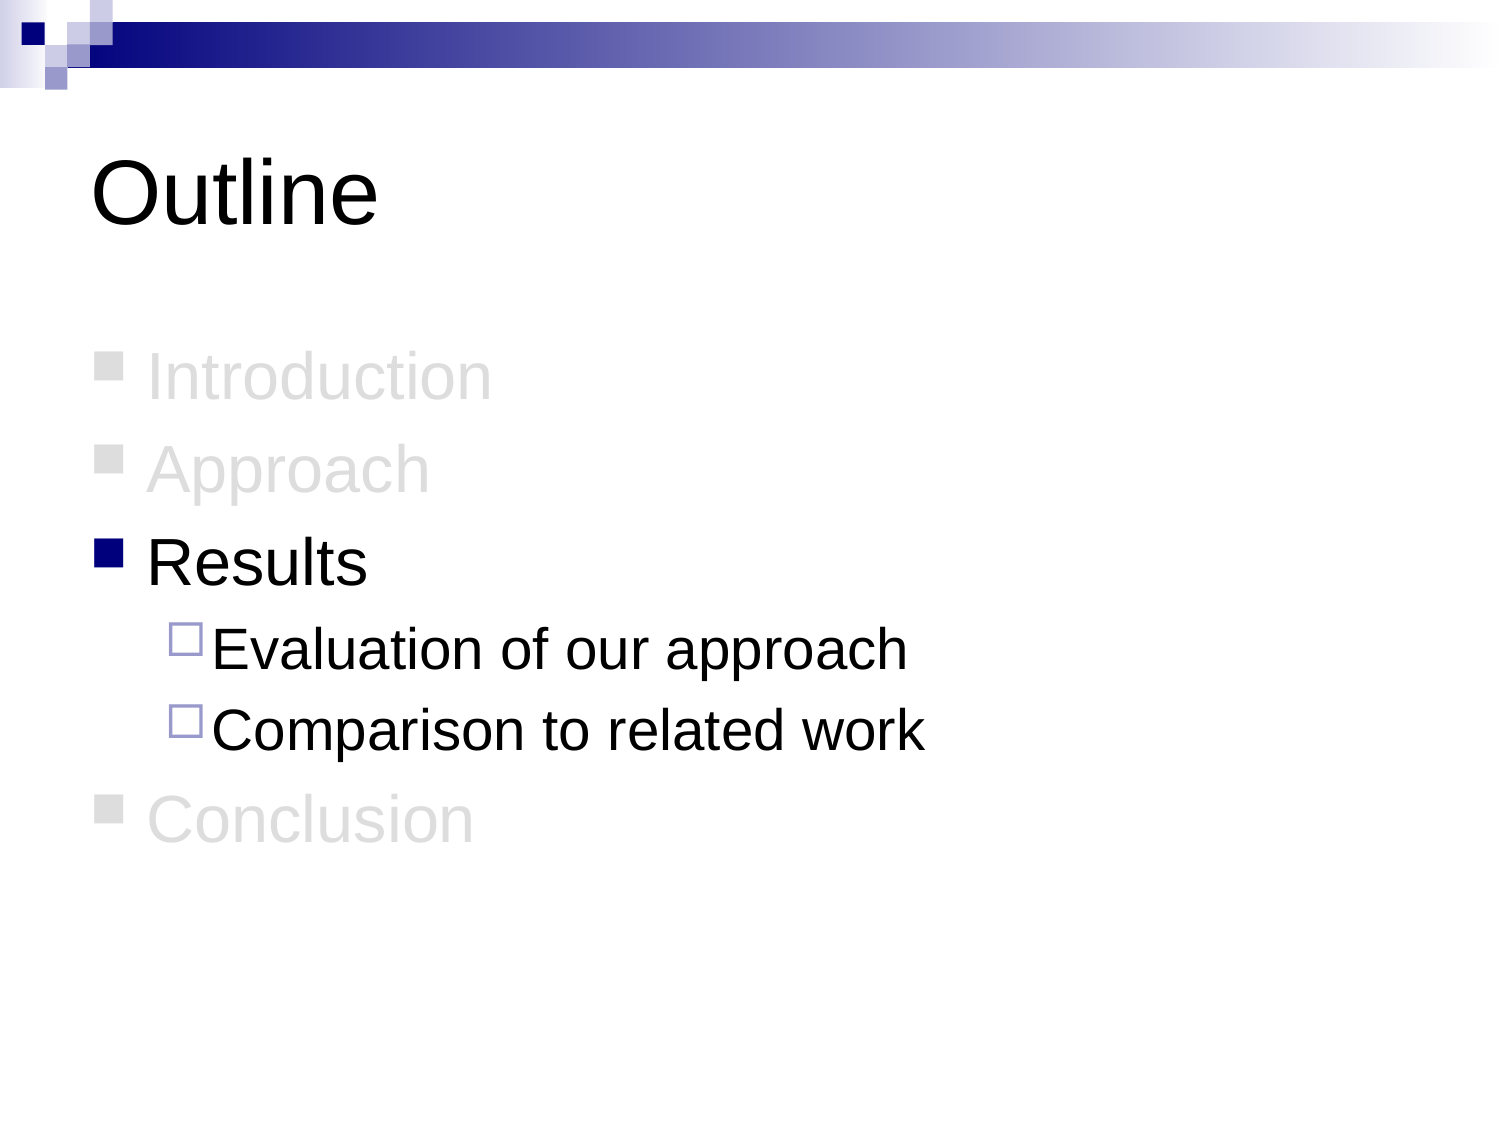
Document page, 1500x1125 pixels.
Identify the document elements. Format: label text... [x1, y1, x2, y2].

title Outline [75, 75, 1425, 300]
list Introduction Approach Results Evaluation of our approach Comparison to related work Conclusion [75, 324, 1425, 963]
